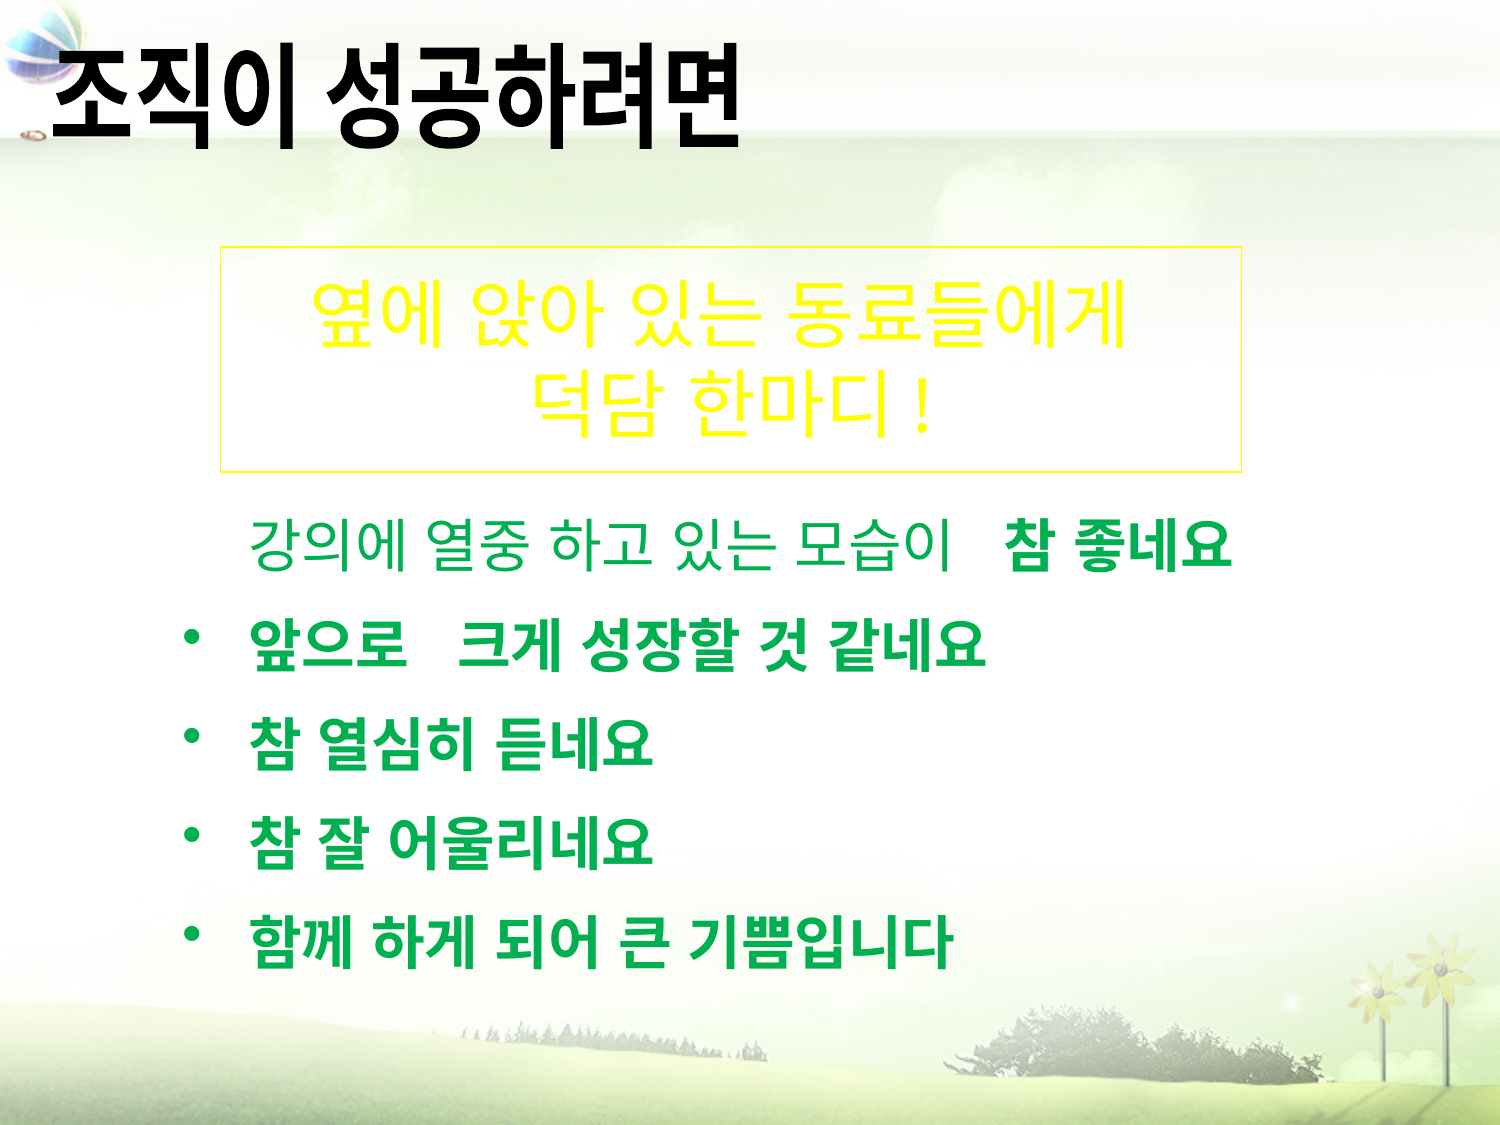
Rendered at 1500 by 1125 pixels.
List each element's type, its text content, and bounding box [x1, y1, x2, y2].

text_box 옆에 앉아 있는 동료들에게 덕담 한마디! [220, 246, 1242, 473]
text_box 강의에 열중 하고 있는 모습이 참 좋네요 앞으로 크게 성장할 것 같네요 참 열심히 듣네요 참 잘 어울리네요 함께 하게 되어 큰 기쁨입니다 [167, 502, 1324, 984]
picture [0, 0, 1500, 1125]
